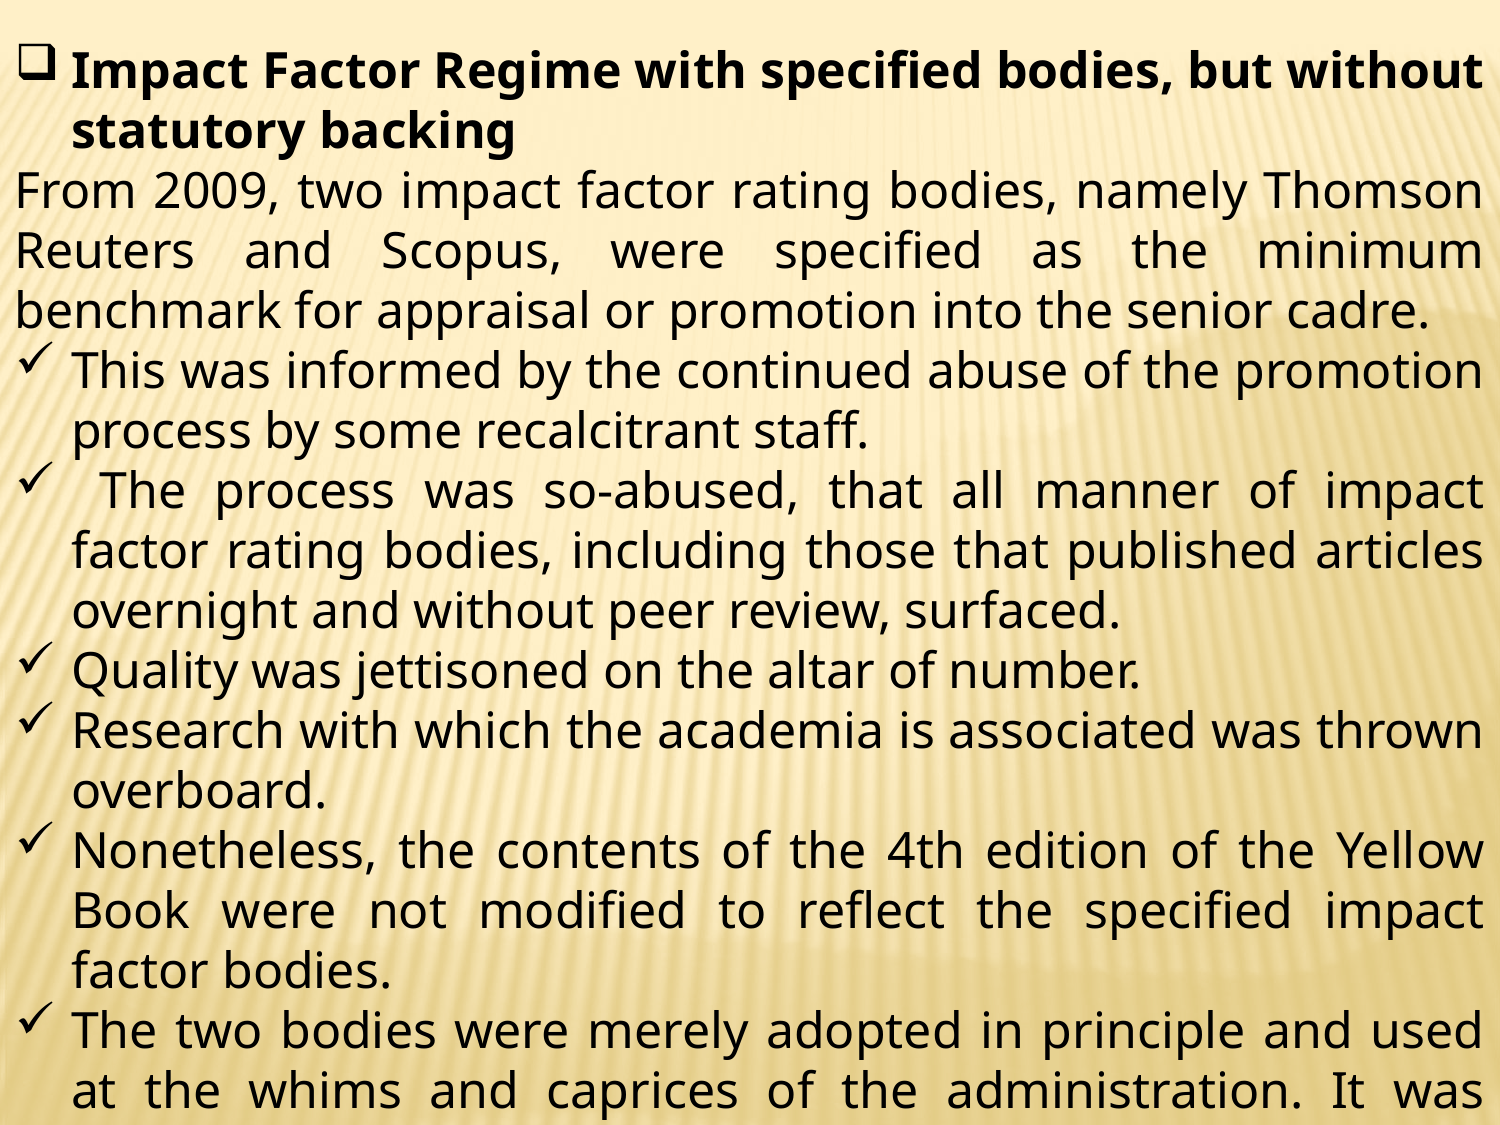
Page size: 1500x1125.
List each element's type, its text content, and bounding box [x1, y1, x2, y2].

text_box Impact Factor Regime with specified bodies, but without statutory backing From 2009, two impact factor rating bodies, namely Thomson Reuters and Scopus, were specified as the minimum benchmark for appraisal or promotion into the senior cadre. This was informed by the continued abuse of the promotion process by some recalcitrant staff. The process was so-abused, that all manner of impact factor rating bodies, including those that published articles overnight and without peer review, surfaced. Quality was jettisoned on the altar of number. Research with which the academia is associated was thrown overboard. Nonetheless, the contents of the 4th edition of the Yellow Book were not modified to reflect the specified impact factor bodies. The two bodies were merely adopted in principle and used at the whims and caprices of the administration. It was therefore subject to abuse. [0, 0, 1500, 1125]
